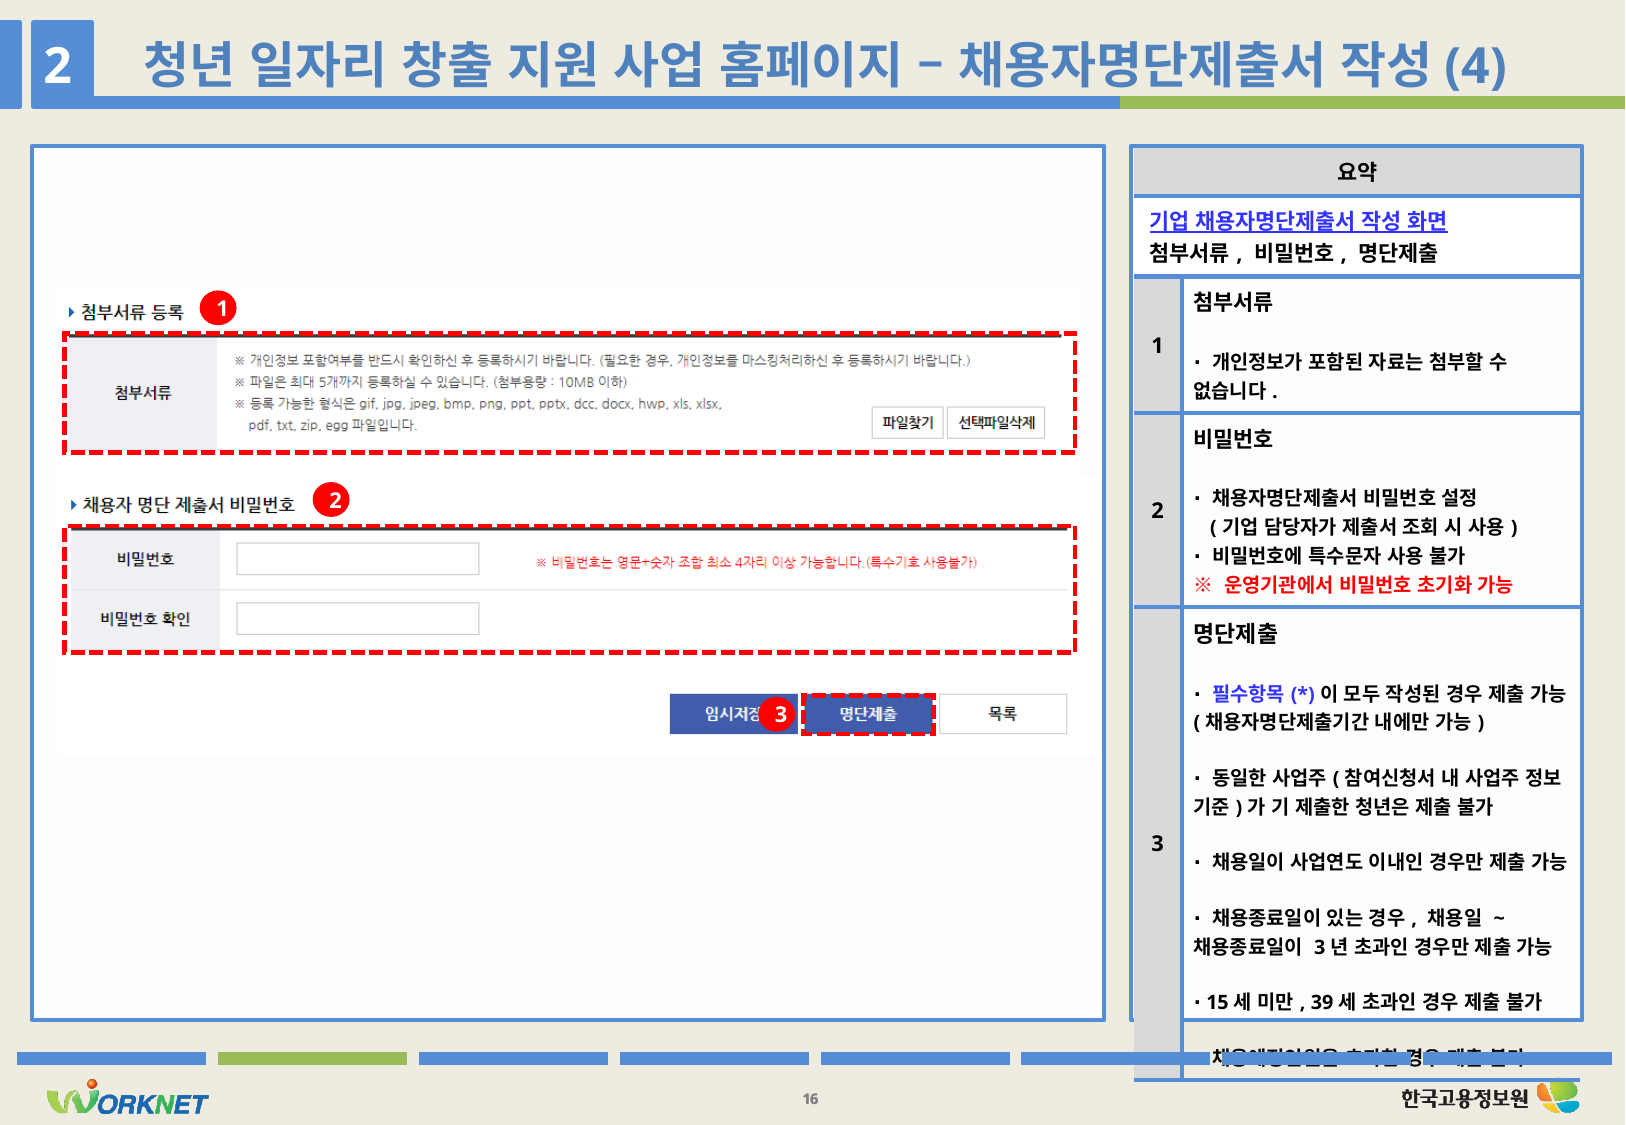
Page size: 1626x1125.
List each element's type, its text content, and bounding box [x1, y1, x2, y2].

picture [56, 288, 1100, 757]
text_box [1129, 144, 1134, 1022]
table_header 요약 [1134, 148, 1580, 194]
text_box [1580, 144, 1584, 1022]
text_box 청년 일자리 창출 지원 사업 홈페이지 – 채용자명단제출서 작성(4) [128, 26, 1522, 101]
text_box [30, 144, 1106, 1022]
table_cell 기업 채용자명단제출서 작성 화면 첨부서류, 비밀번호, 명단제출 [1134, 198, 1580, 274]
table_cell 2 [1134, 415, 1180, 605]
table_cell 3 [1134, 609, 1180, 1052]
table_cell 1 [1134, 279, 1180, 411]
table_cell 3 [1134, 1066, 1180, 1078]
table_cell 비밀번호 ∙ 채용자명단제출서 비밀번호 설정 (기업 담당자가 제출서 조회 시 사용) ∙ 비밀번호에 특수문자 사용 불가 ※ 운영기관에서 비밀번호 초기화 가능 [1184, 415, 1580, 605]
table_cell 명단제출 ∙ 필수항목(*)이 모두 작성된 경우 제출 가능(채용자명단제출기간 내에만 가능) ∙ 동일한 사업주(참여신청서 내 사업주 정보 기준)가 기 제출한 청년은 제출 불가 ∙ 채용일이 사업연도 이내인 경우만 제출 가능 ∙ 채용종료일이 있는 경우, 채용일 ~ 채용종료일이 3년 초과인 경우만 제출 가능 ∙ 15세 미만, 39세 초과인 경우 제출 불가 ∙ 채용예정인원을 초과한 경우 제출 불가 [1184, 609, 1580, 1078]
table_cell 첨부서류 ∙ 개인정보가 포함된 자료는 첨부할 수 없습니다. [1184, 279, 1580, 411]
text_box 2 [15, 26, 87, 101]
picture [1399, 1076, 1581, 1114]
picture [44, 1075, 211, 1123]
